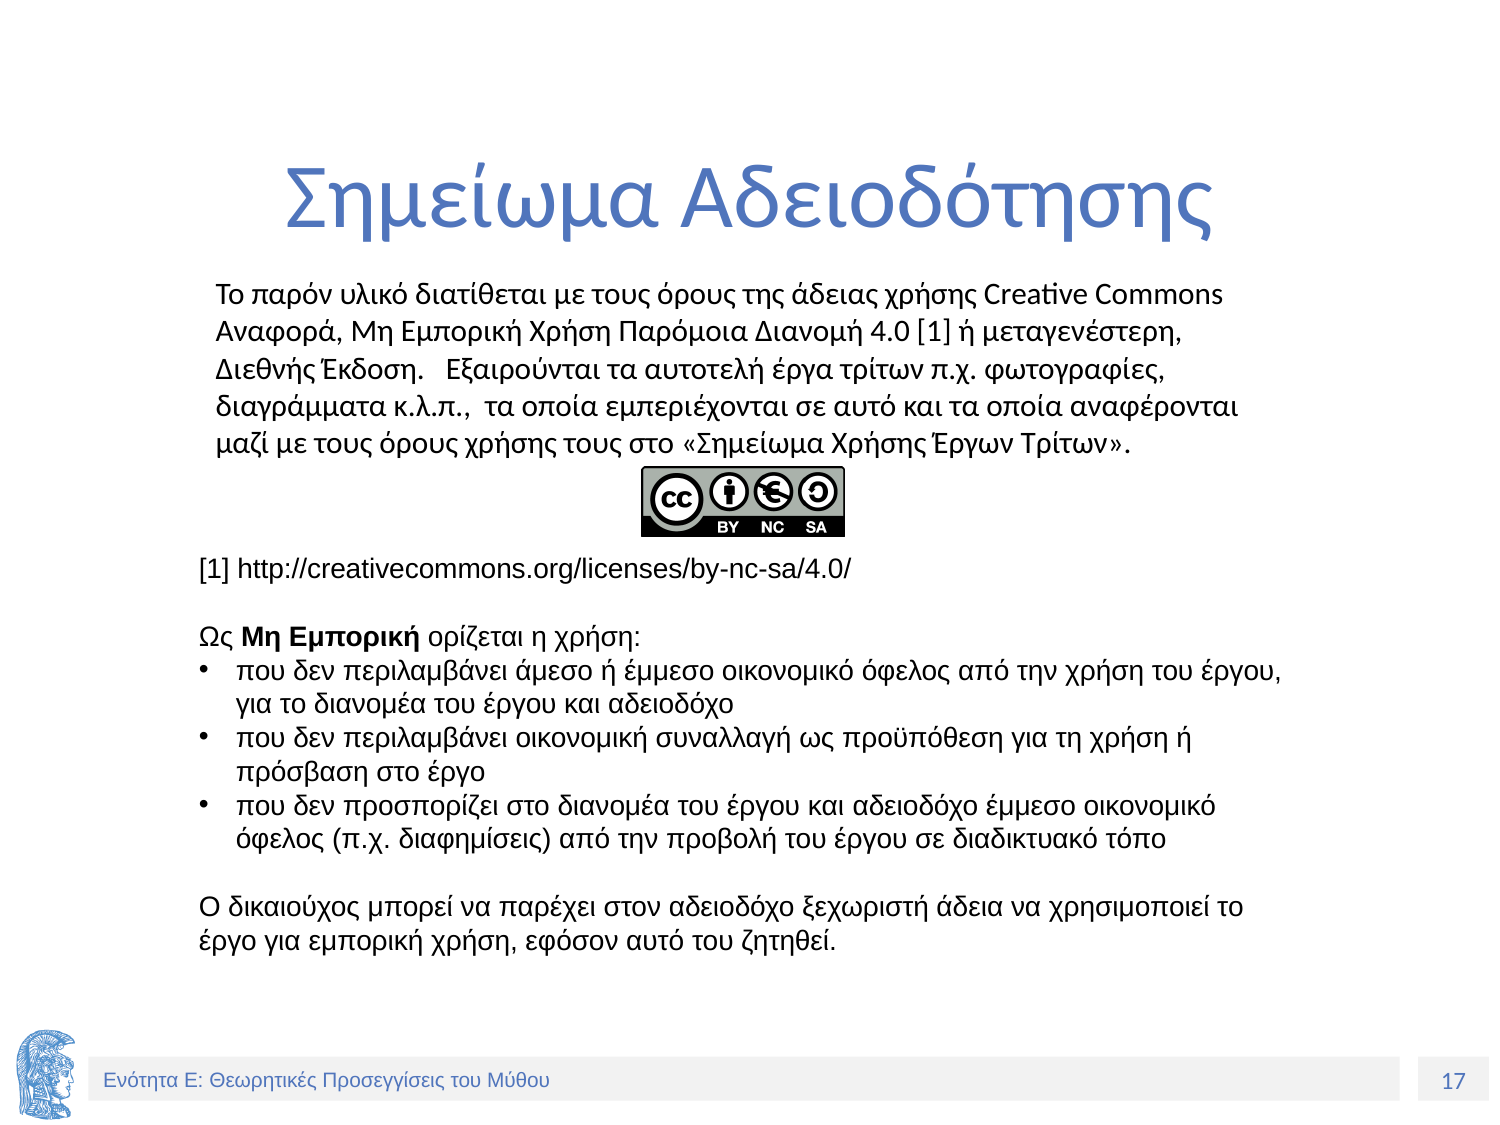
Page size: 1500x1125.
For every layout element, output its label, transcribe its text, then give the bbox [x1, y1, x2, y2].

text_box [1] http://creativecommons.org/licenses/by-nc-sa/4.0/ Ως Μη Εμπορική ορίζεται η χρήση: που δεν περιλαμβάνει άμεσο ή έμμεσο οικονομικό όφελος από την χρήση του έργου, για το διανομέα του έργου και αδειοδόχο που δεν περιλαμβάνει οικονομική συναλλαγή ως προϋπόθεση για τη χρήση ή πρόσβαση στο έργο που δεν προσπορίζει στο διανομέα του έργου και αδειοδόχο έμμεσο οικονομικό όφελος (π.χ. διαφημίσεις) από την προβολή του έργου σε διαδικτυακό τόπο Ο δικαιούχος μπορεί να παρέχει στον αδειοδόχο ξεχωριστή άδεια να χρησιμοποιεί το έργο για εμπορική χρήση, εφόσον αυτό του ζητηθεί. [187, 540, 1300, 966]
picture [9, 1026, 81, 1120]
title Σημείωμα Αδειοδότησης [243, 120, 1257, 262]
list Το παρόν υλικό διατίθεται με τους όρους της άδειας χρήσης Creative Commons Αναφορά, Μη Εμπορική Χρήση Παρόμοια Διανομή 4.0 [1] ή μεταγενέστερη, Διεθνής Έκδοση. Εξαιρούνται τα αυτοτελή έργα τρίτων π.χ. φωτογραφίες, διαγράμματα κ.λ.π., τα οποία εμπεριέχονται σε αυτό και τα οποία αναφέρονται μαζί με τους όρους χρήσης τους στο «Σημείωμα Χρήσης Έργων Τρίτων». [200, 265, 1300, 443]
picture [641, 465, 846, 538]
